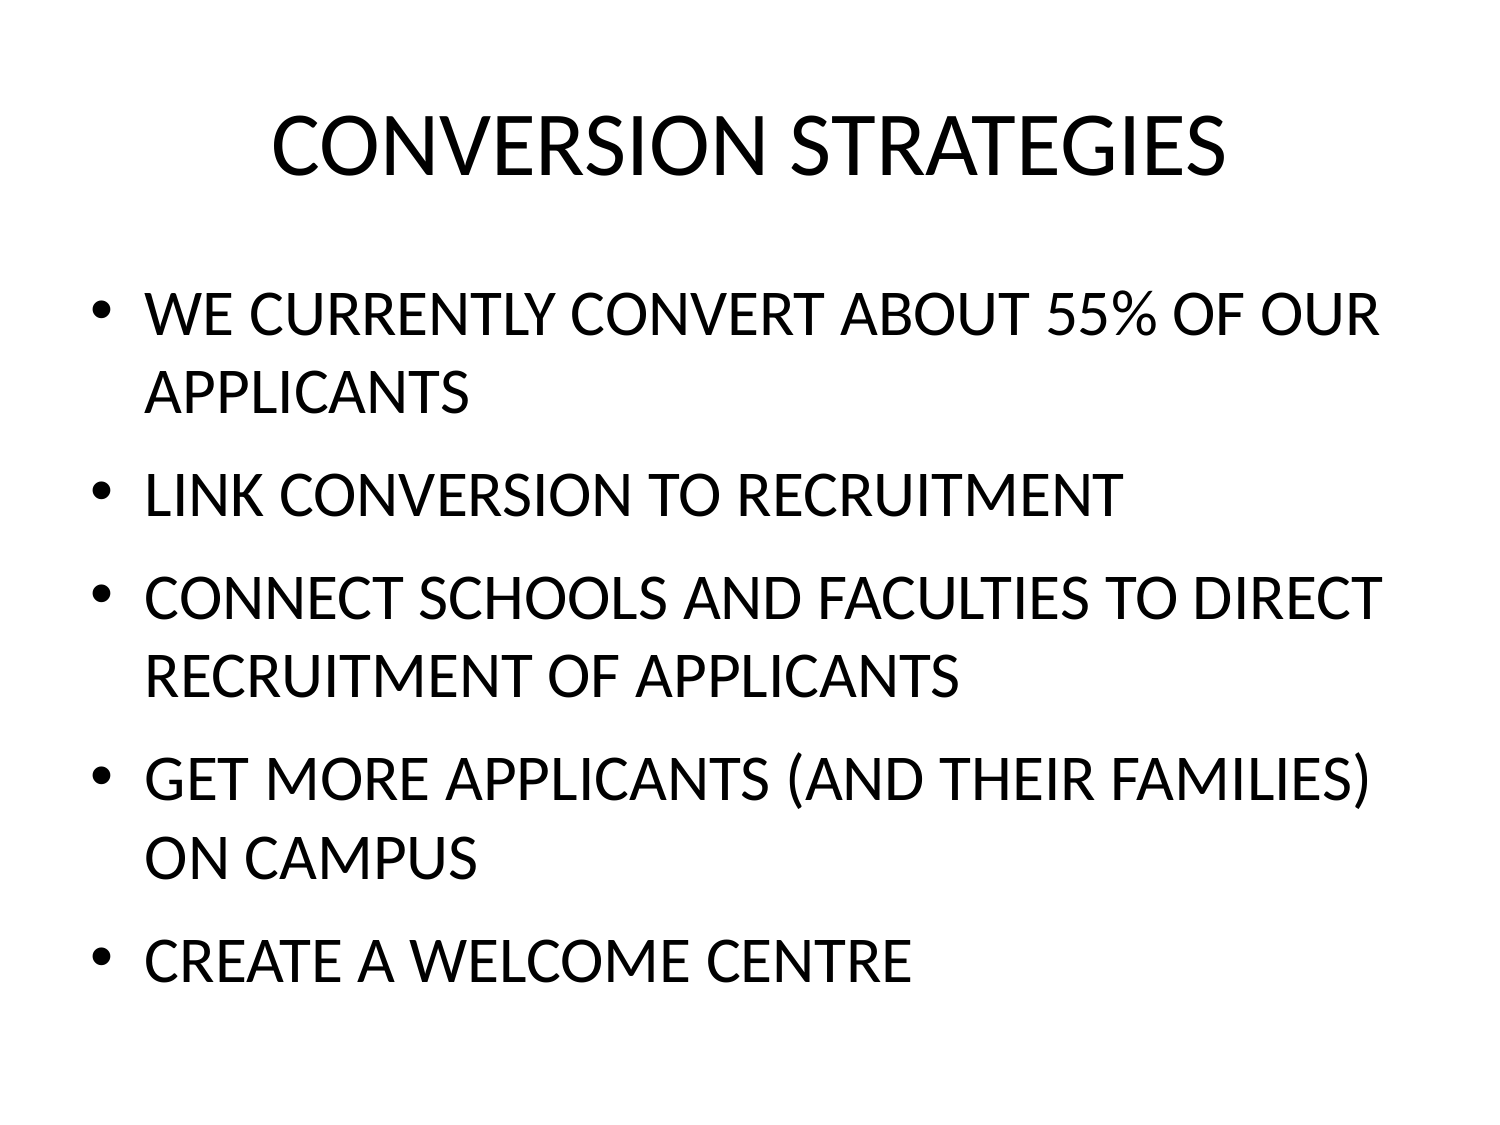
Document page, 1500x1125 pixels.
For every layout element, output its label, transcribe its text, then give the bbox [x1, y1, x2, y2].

list WE CURRENTLY CONVERT ABOUT 55% OF OUR APPLICANTS LINK CONVERSION TO RECRUITMENT CONNECT SCHOOLS AND FACULTIES TO DIRECT RECRUITMENT OF APPLICANTS GET MORE APPLICANTS (AND THEIR FAMILIES) ON CAMPUS CREATE A WELCOME CENTRE [75, 262, 1425, 1005]
title CONVERSION STRATEGIES [75, 45, 1425, 233]
